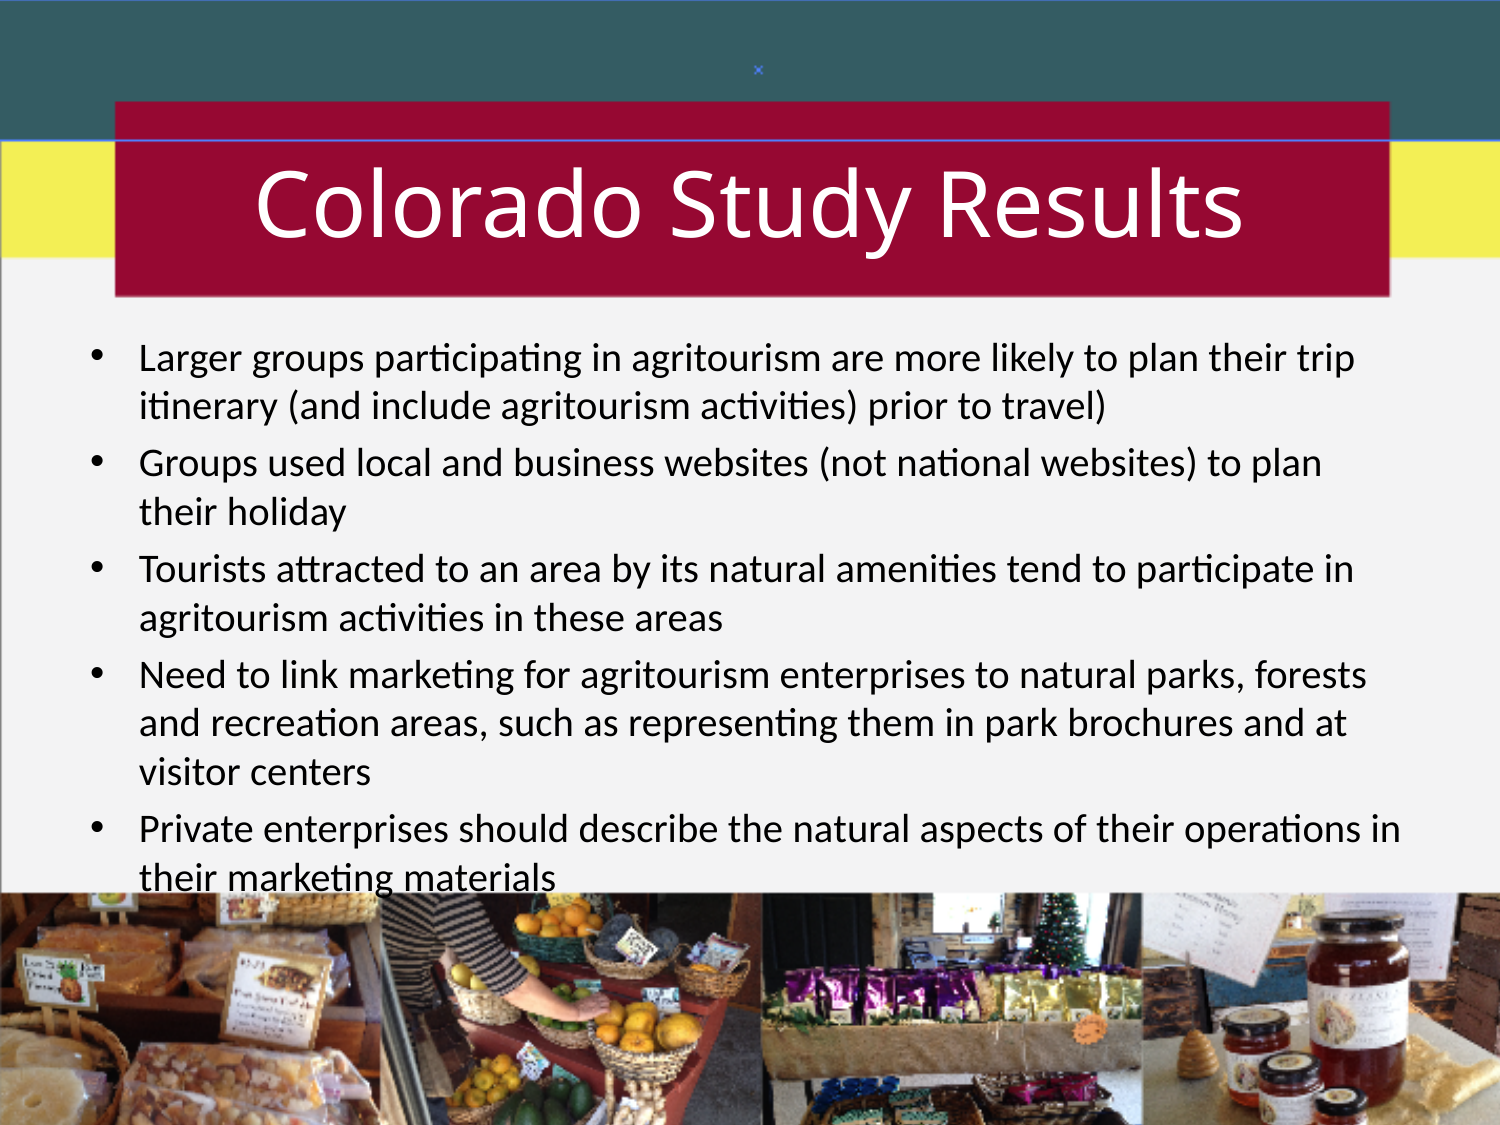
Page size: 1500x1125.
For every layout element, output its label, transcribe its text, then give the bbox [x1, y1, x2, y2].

list Larger groups participating in agritourism are more likely to plan their trip itinerary (and include agritourism activities) prior to travel) Groups used local and business websites (not national websites) to plan their holiday Tourists attracted to an area by its natural amenities tend to participate in agritourism activities in these areas Need to link marketing for agritourism enterprises to natural parks, forests and recreation areas, such as representing them in park brochures and at visitor centers Private enterprises should describe the natural aspects of their operations in their marketing materials [75, 322, 1425, 915]
picture [0, 0, 1500, 1125]
title Colorado Study Results [75, 107, 1425, 295]
